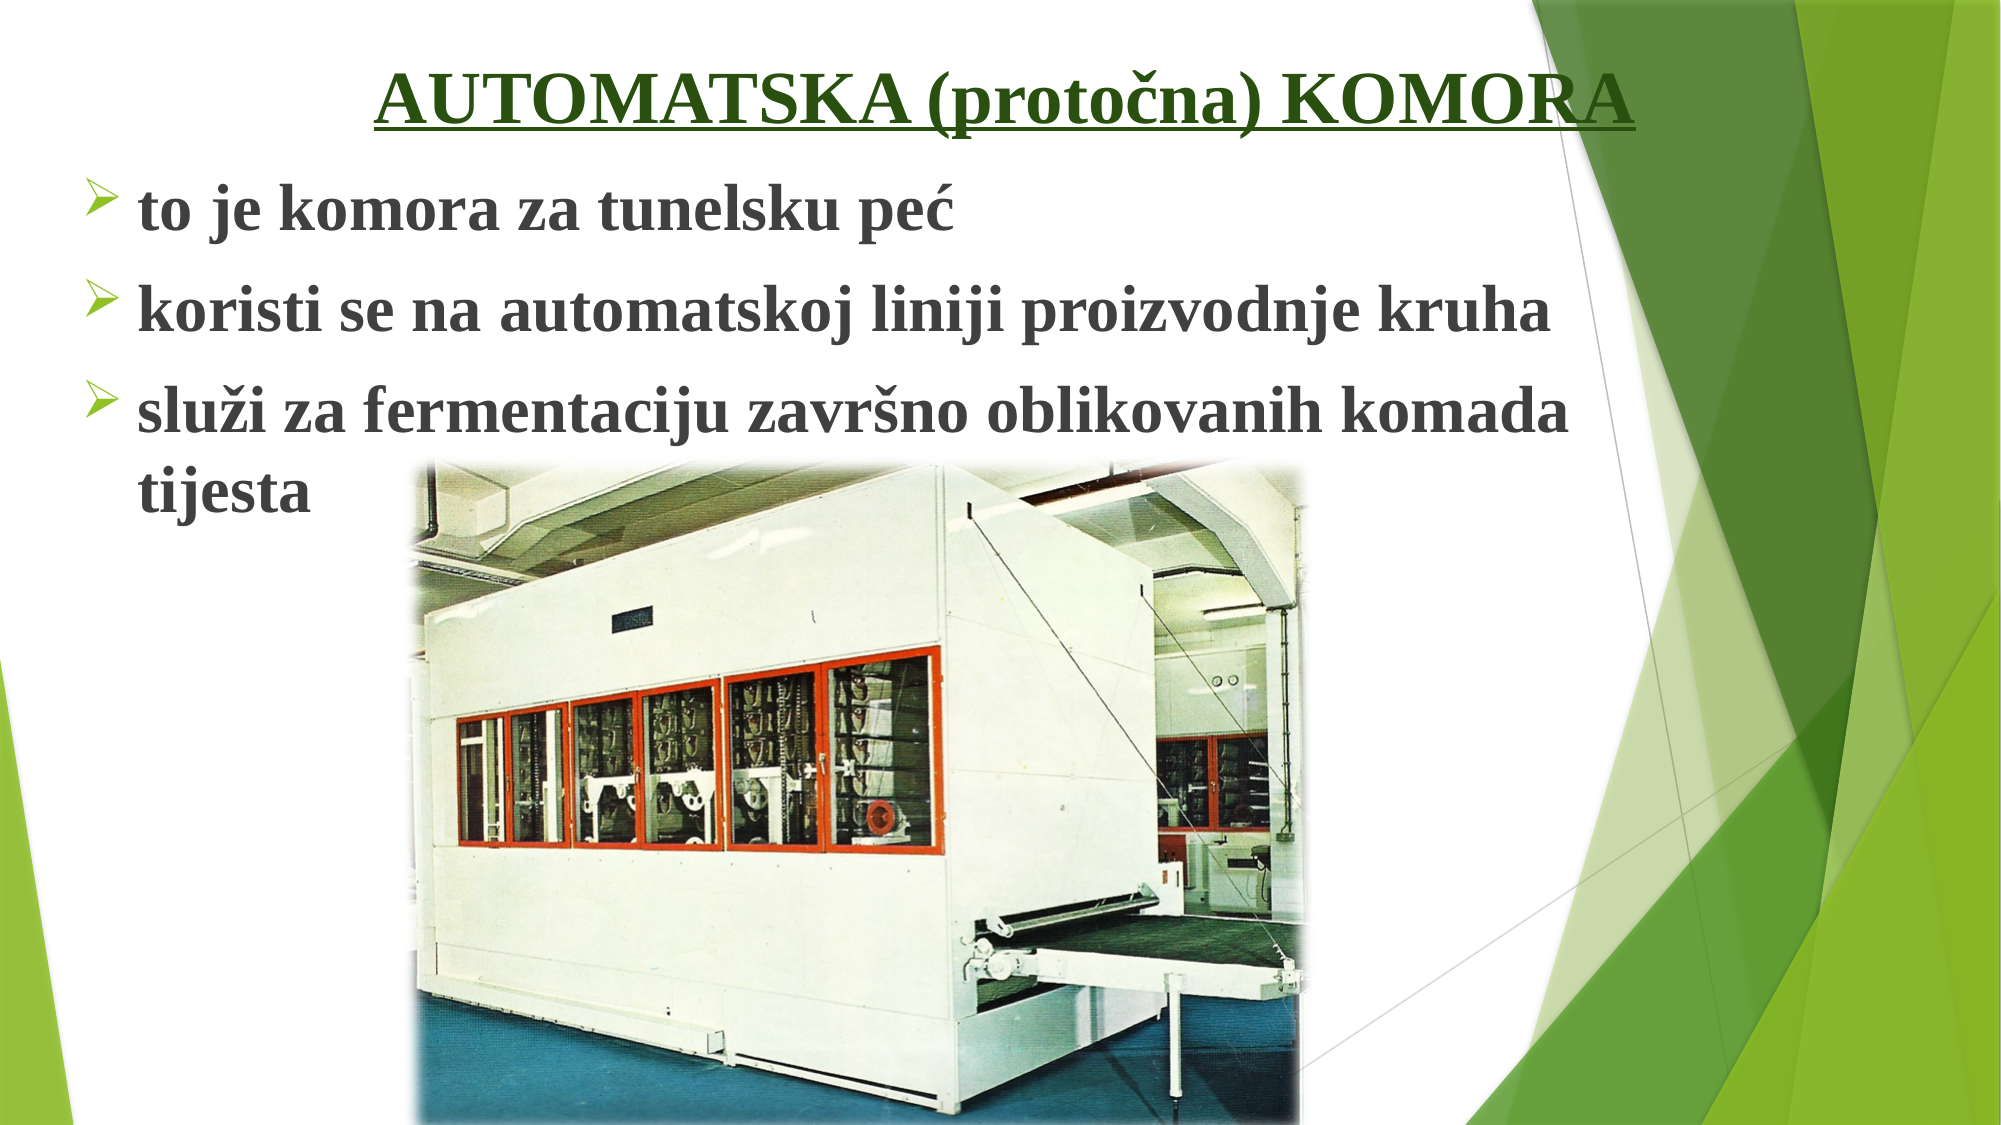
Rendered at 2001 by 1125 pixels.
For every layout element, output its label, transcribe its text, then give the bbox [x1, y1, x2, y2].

list to je komora za tunelsku peć koristi se na automatskoj liniji proizvodnje kruha služi za fermentaciju završno oblikovanih komada tijesta [66, 156, 1603, 1125]
title AUTOMATSKA (protočna) KOMORA [180, 40, 1830, 191]
picture [400, 452, 1316, 1125]
